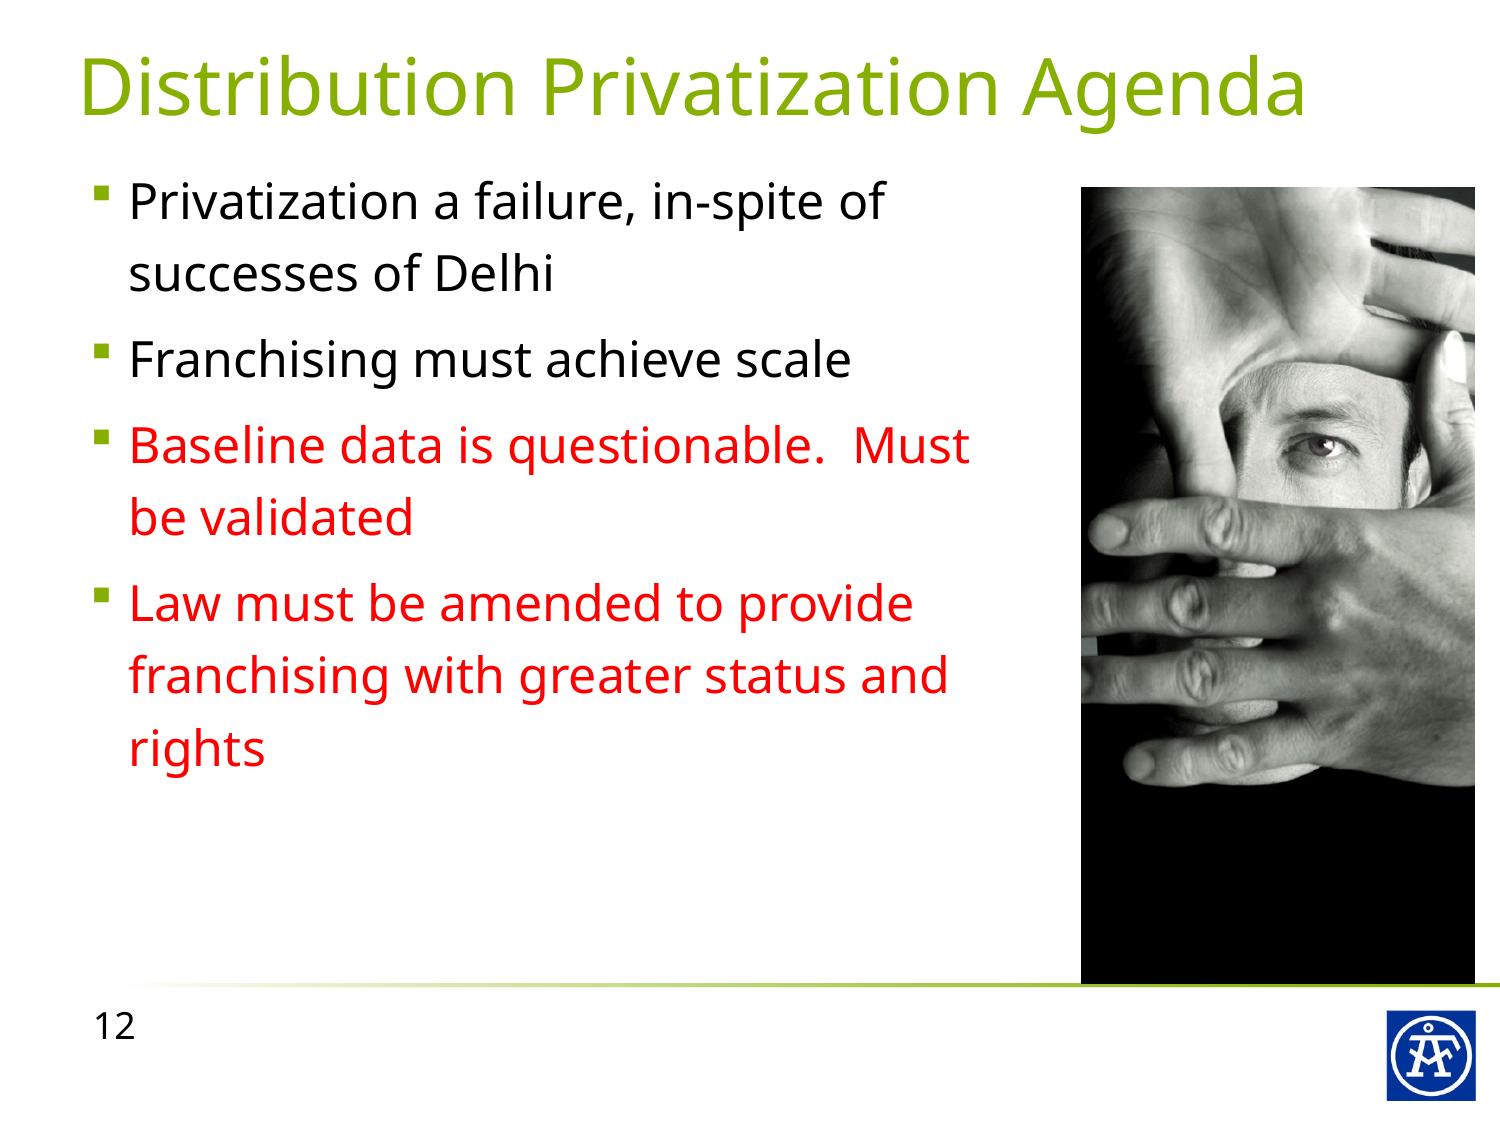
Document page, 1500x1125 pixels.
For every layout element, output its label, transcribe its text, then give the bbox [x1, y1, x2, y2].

title Distribution Privatization Agenda [62, 29, 1412, 125]
list Privatization a failure, in-spite of successes of Delhi Franchising must achieve scale Baseline data is questionable. Must be validated Law must be amended to provide franchising with greater status and rights [75, 149, 1025, 831]
picture [0, 187, 1500, 1125]
slide_number 12 [78, 994, 155, 1070]
